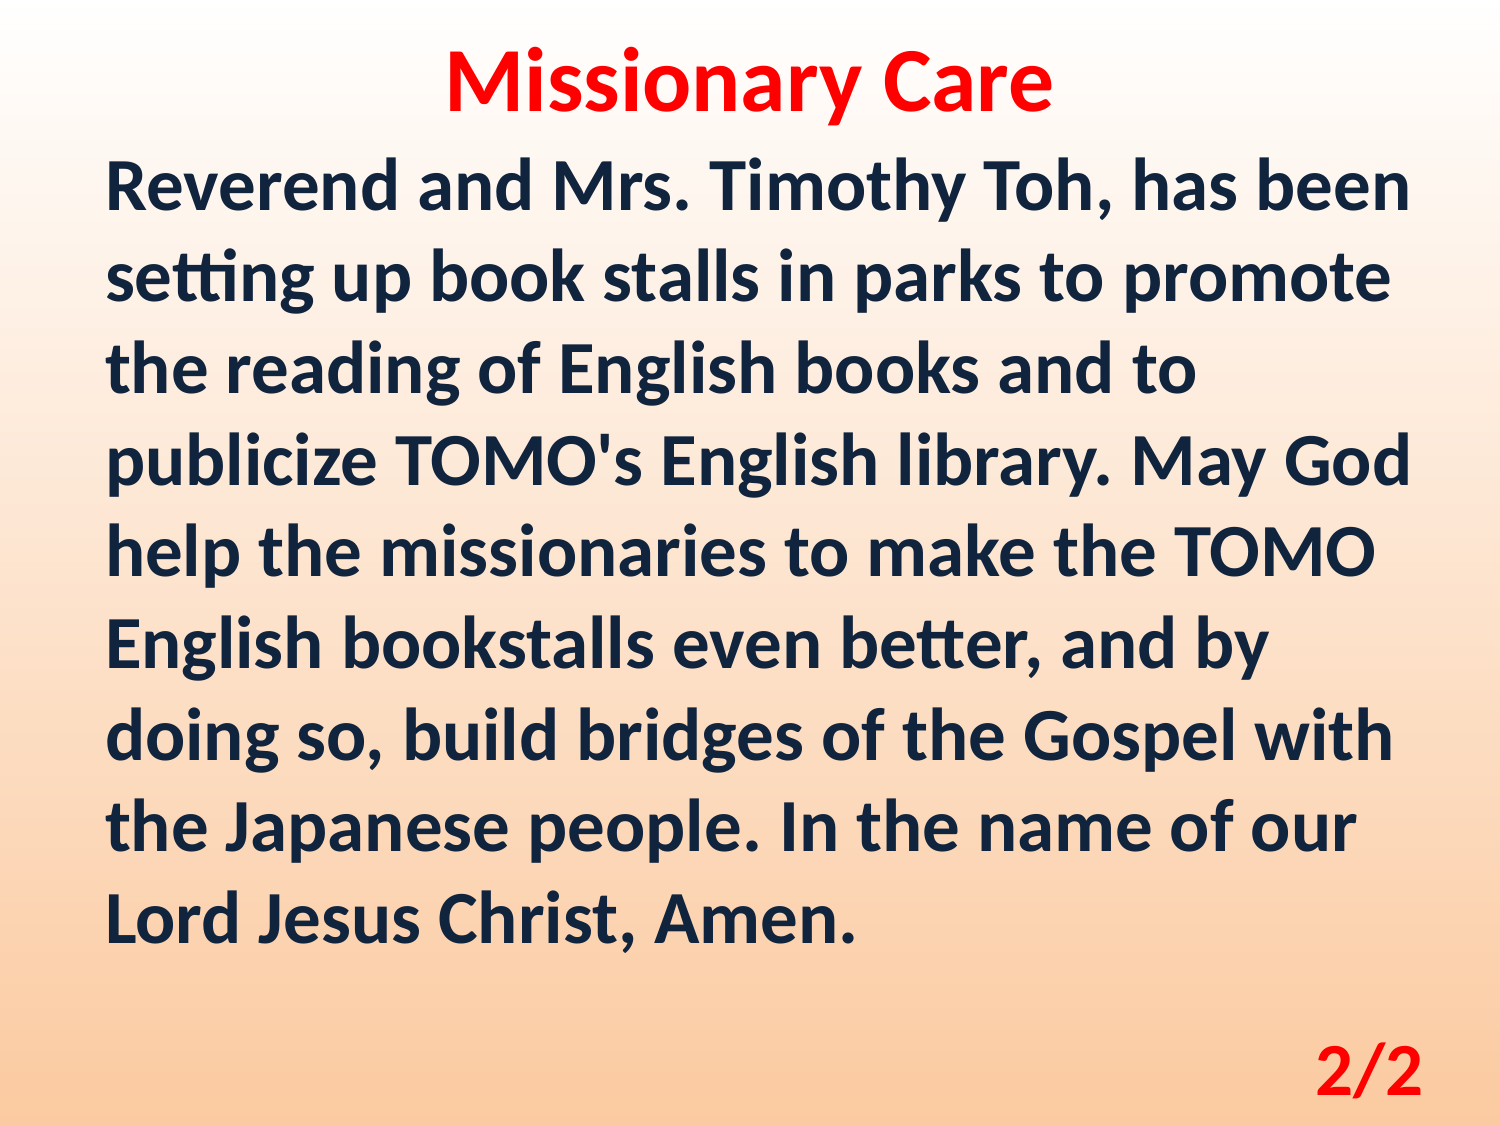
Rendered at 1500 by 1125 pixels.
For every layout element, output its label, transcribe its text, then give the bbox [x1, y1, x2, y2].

text_box Missionary Care [0, 34, 1500, 116]
text_box 2/2 [1300, 1012, 1474, 1118]
list Reverend and Mrs. Timothy Toh, has been setting up book stalls in parks to promote the reading of English books and to publicize TOMO's English library. May God help the missionaries to make the TOMO English bookstalls even better, and by doing so, build bridges of the Gospel with the Japanese people. In the name of our Lord Jesus Christ, Amen. [89, 126, 1457, 1053]
